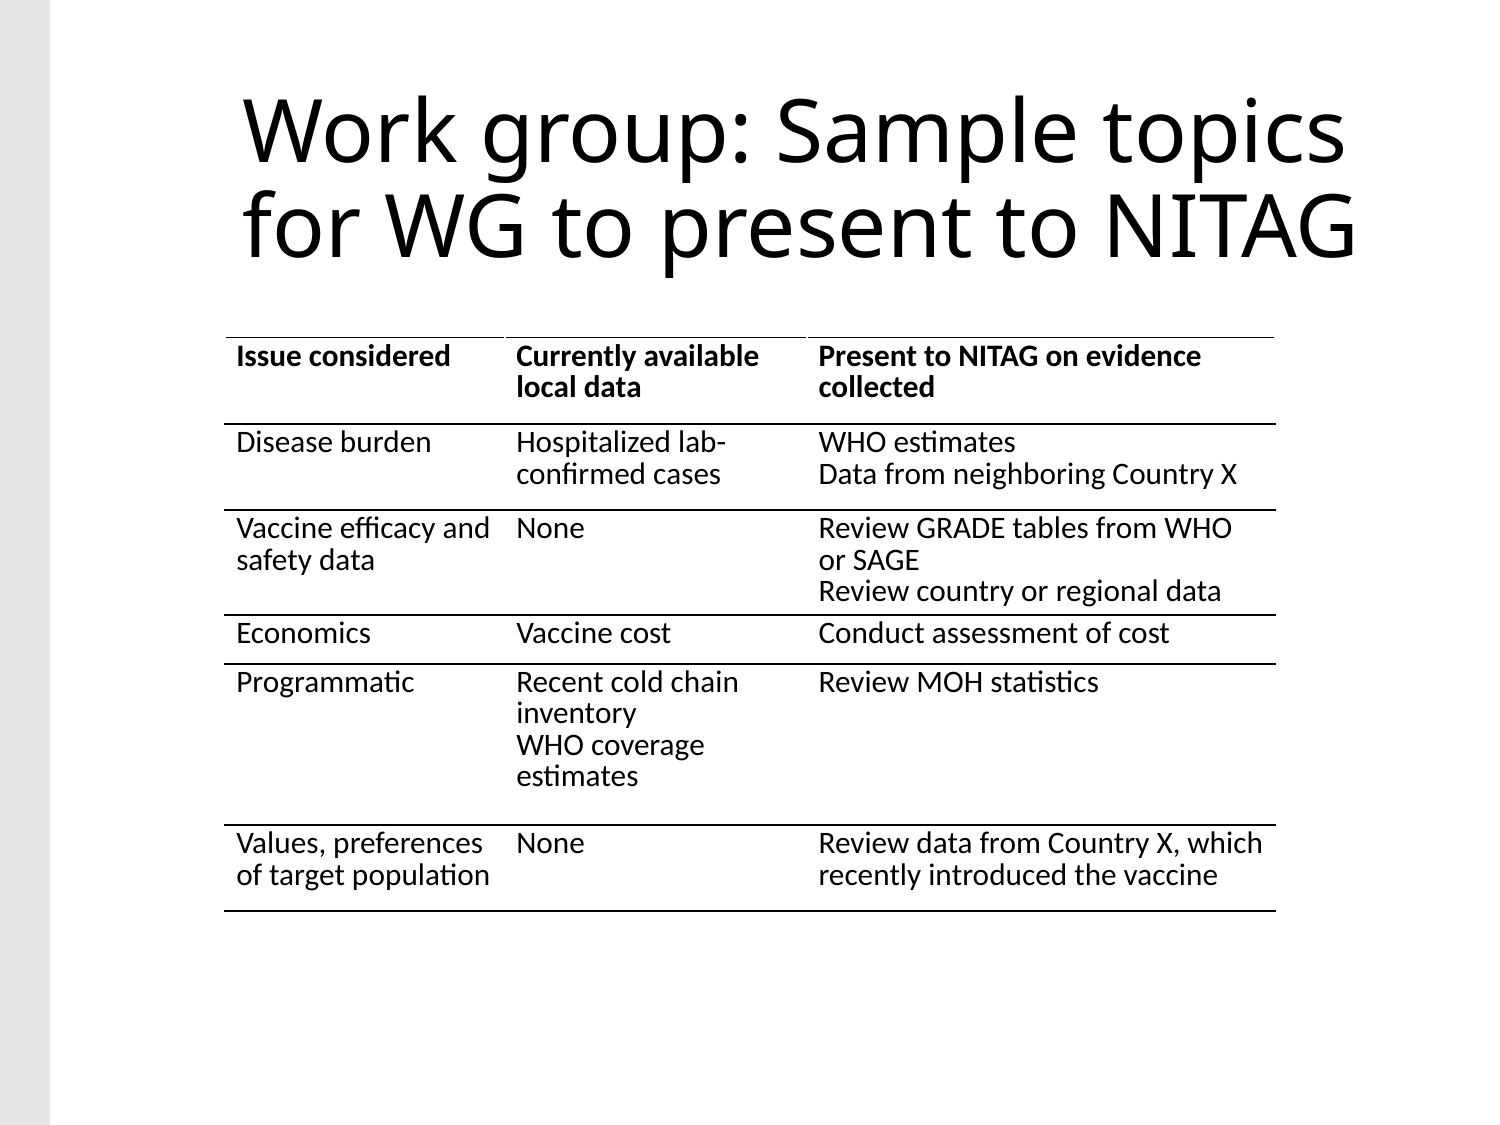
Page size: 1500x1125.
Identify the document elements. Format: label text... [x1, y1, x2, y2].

table_cell Disease burden [226, 425, 504, 509]
table_header Issue considered [226, 338, 504, 423]
table_cell None [506, 826, 806, 910]
table_cell Programmatic [226, 665, 504, 824]
table_cell None [506, 511, 806, 614]
table_header Present to NITAG on evidence collected [808, 338, 1274, 423]
table_cell WHO estimates Data from neighboring Country X [808, 425, 1274, 509]
table_cell Review MOH statistics [808, 665, 1274, 824]
table_cell Values, preferences of target population [226, 826, 504, 910]
table_cell Review data from Country X, which recently introduced the vaccine [808, 826, 1274, 910]
table_cell Vaccine efficacy and safety data [226, 511, 504, 614]
table_cell Conduct assessment of cost [808, 616, 1274, 663]
table_cell Review GRADE tables from WHO or SAGE Review country or regional data [808, 511, 1274, 614]
table_cell Vaccine cost [506, 616, 806, 663]
table_cell Hospitalized lab-confirmed cases [506, 425, 806, 509]
table_cell Recent cold chain inventory WHO coverage estimates [506, 665, 806, 824]
title Work group: Sample topics for WG to present to NITAG [227, 99, 1375, 264]
table_header Currently available local data [506, 338, 806, 423]
table_cell Economics [226, 616, 504, 663]
